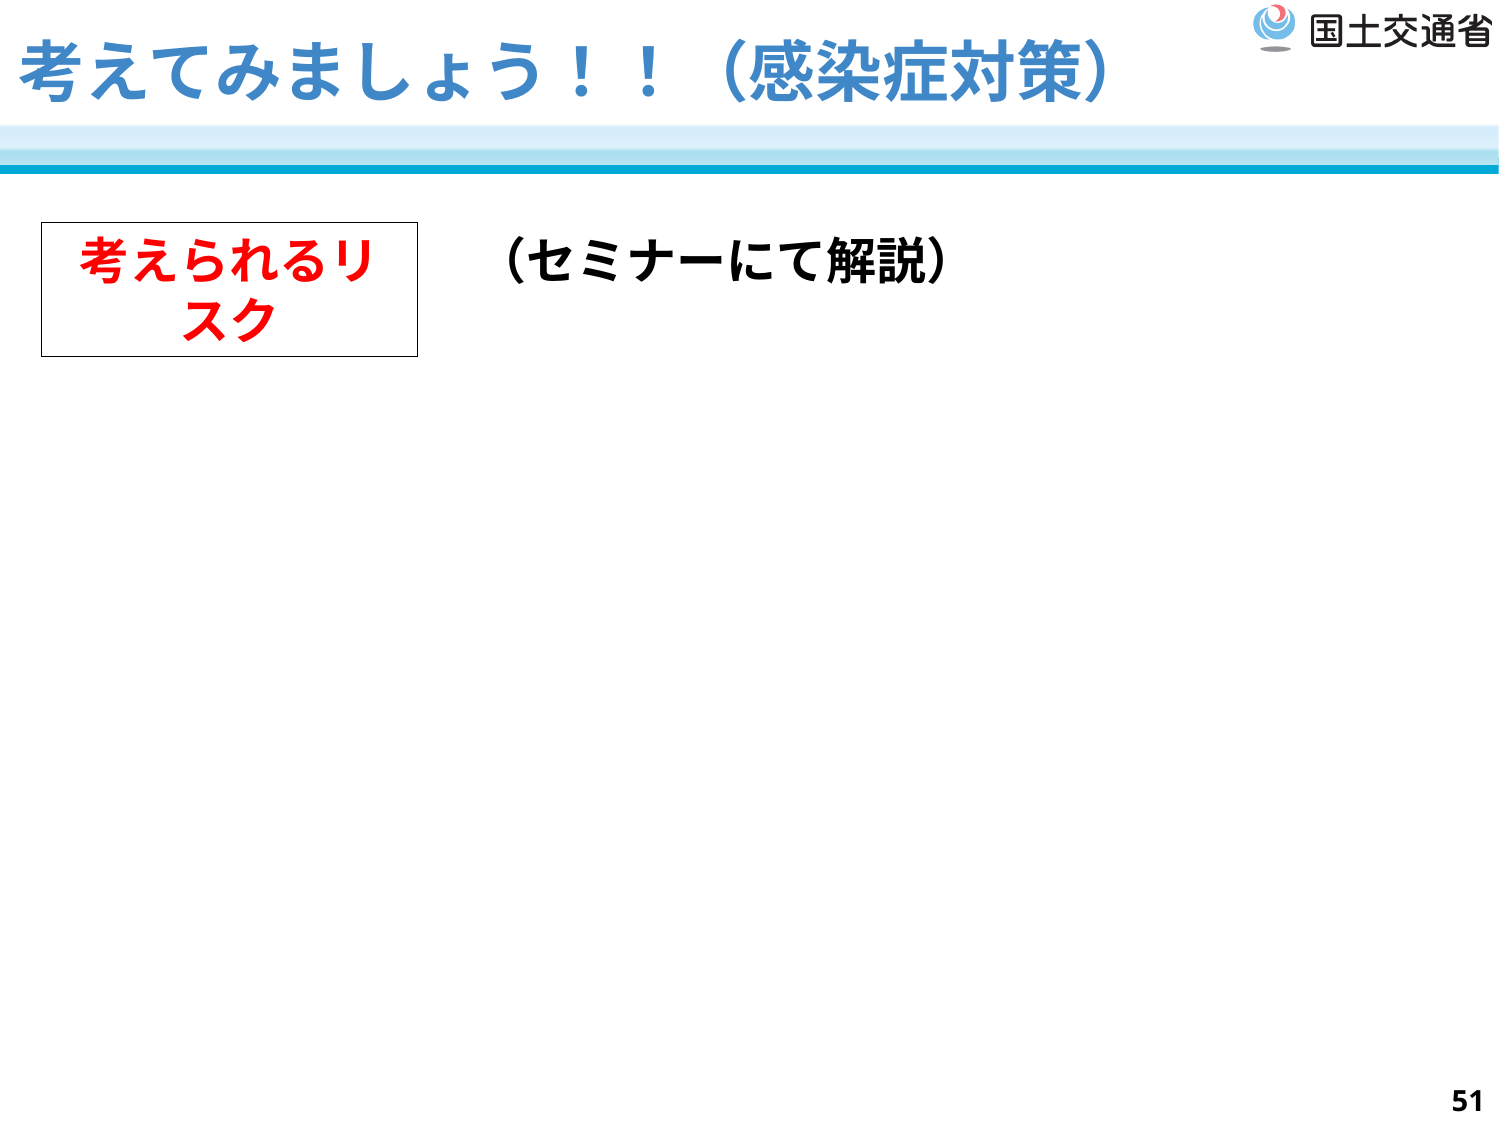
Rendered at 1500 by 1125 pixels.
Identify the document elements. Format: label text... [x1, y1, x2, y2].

title 考えてみましょう！！（感染症対策） [3, 30, 1273, 110]
slide_number 51 [1149, 1074, 1500, 1125]
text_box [41, 221, 1034, 299]
picture [0, 51, 1499, 164]
